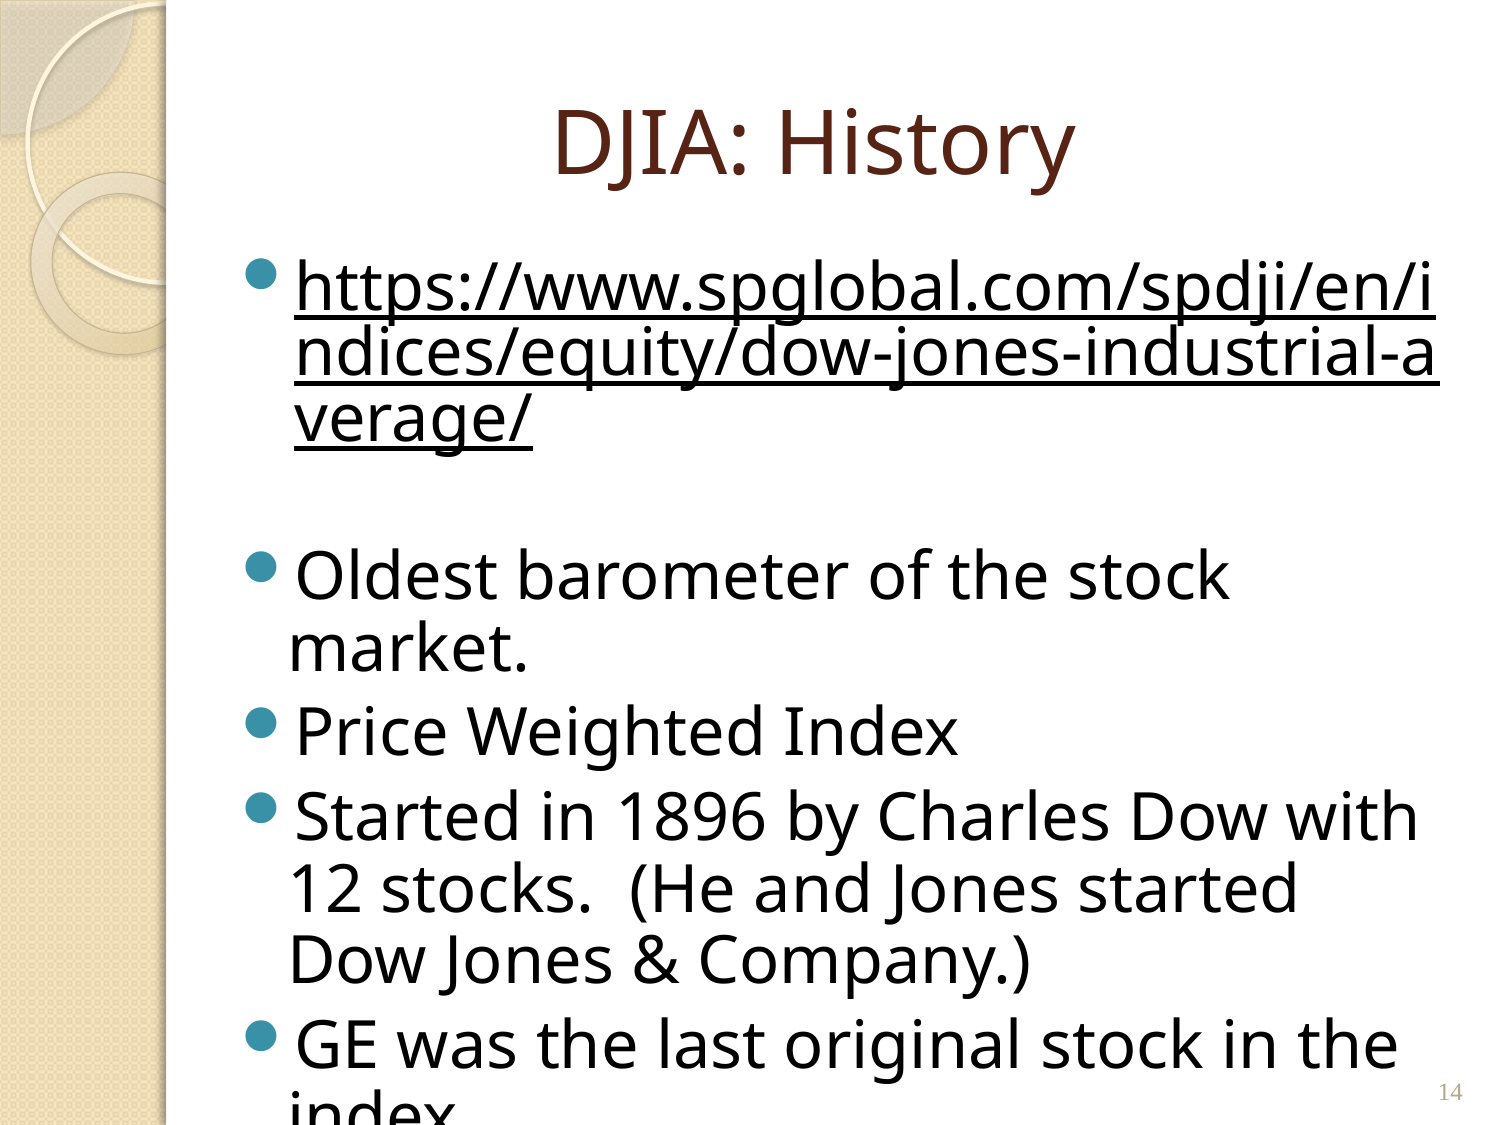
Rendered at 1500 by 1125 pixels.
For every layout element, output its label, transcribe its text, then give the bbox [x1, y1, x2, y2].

list https://www.spglobal.com/spdji/en/indices/equity/dow-jones-industrial-average/ Oldest barometer of the stock market. Price Weighted Index Started in 1896 by Charles Dow with 12 stocks. (He and Jones started Dow Jones & Company.) GE was the last original stock in the index. [212, 237, 1466, 1025]
slide_number 14 [1413, 1034, 1488, 1113]
title DJIA: History [235, 45, 1466, 233]
